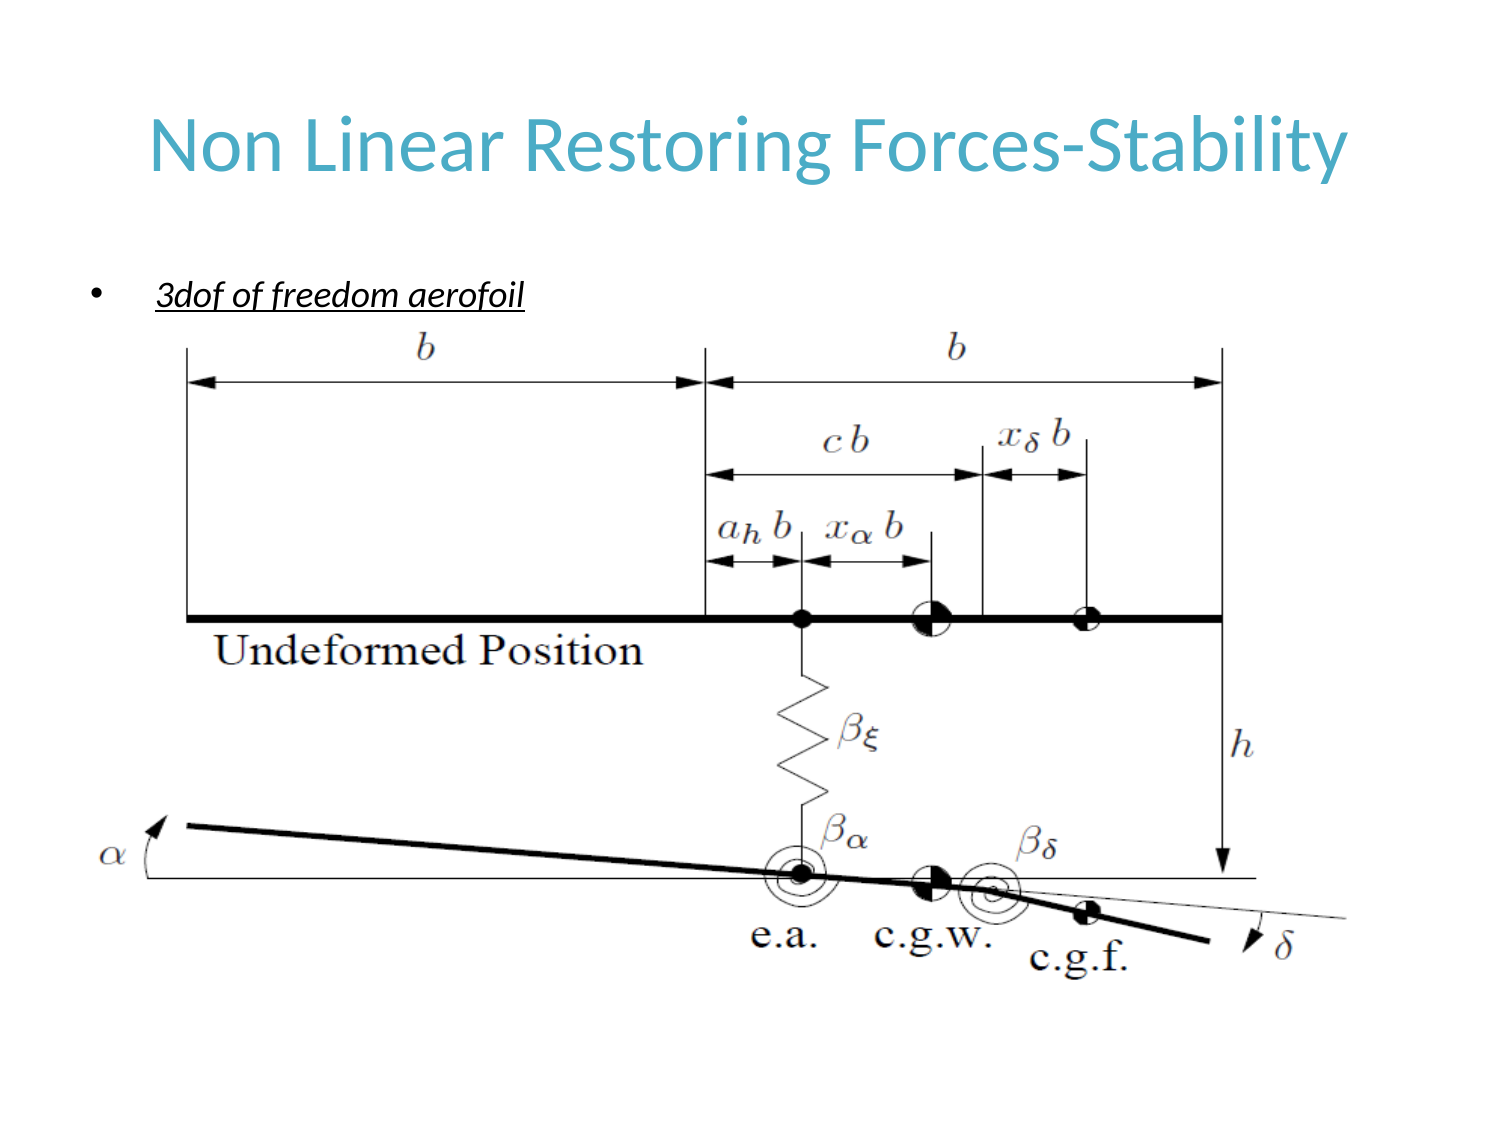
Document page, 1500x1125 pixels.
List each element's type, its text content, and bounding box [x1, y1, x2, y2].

title Non Linear Restoring Forces-Stability [75, 45, 1425, 233]
picture [87, 324, 1378, 996]
list 3dof of freedom aerofoil [75, 262, 1425, 1005]
